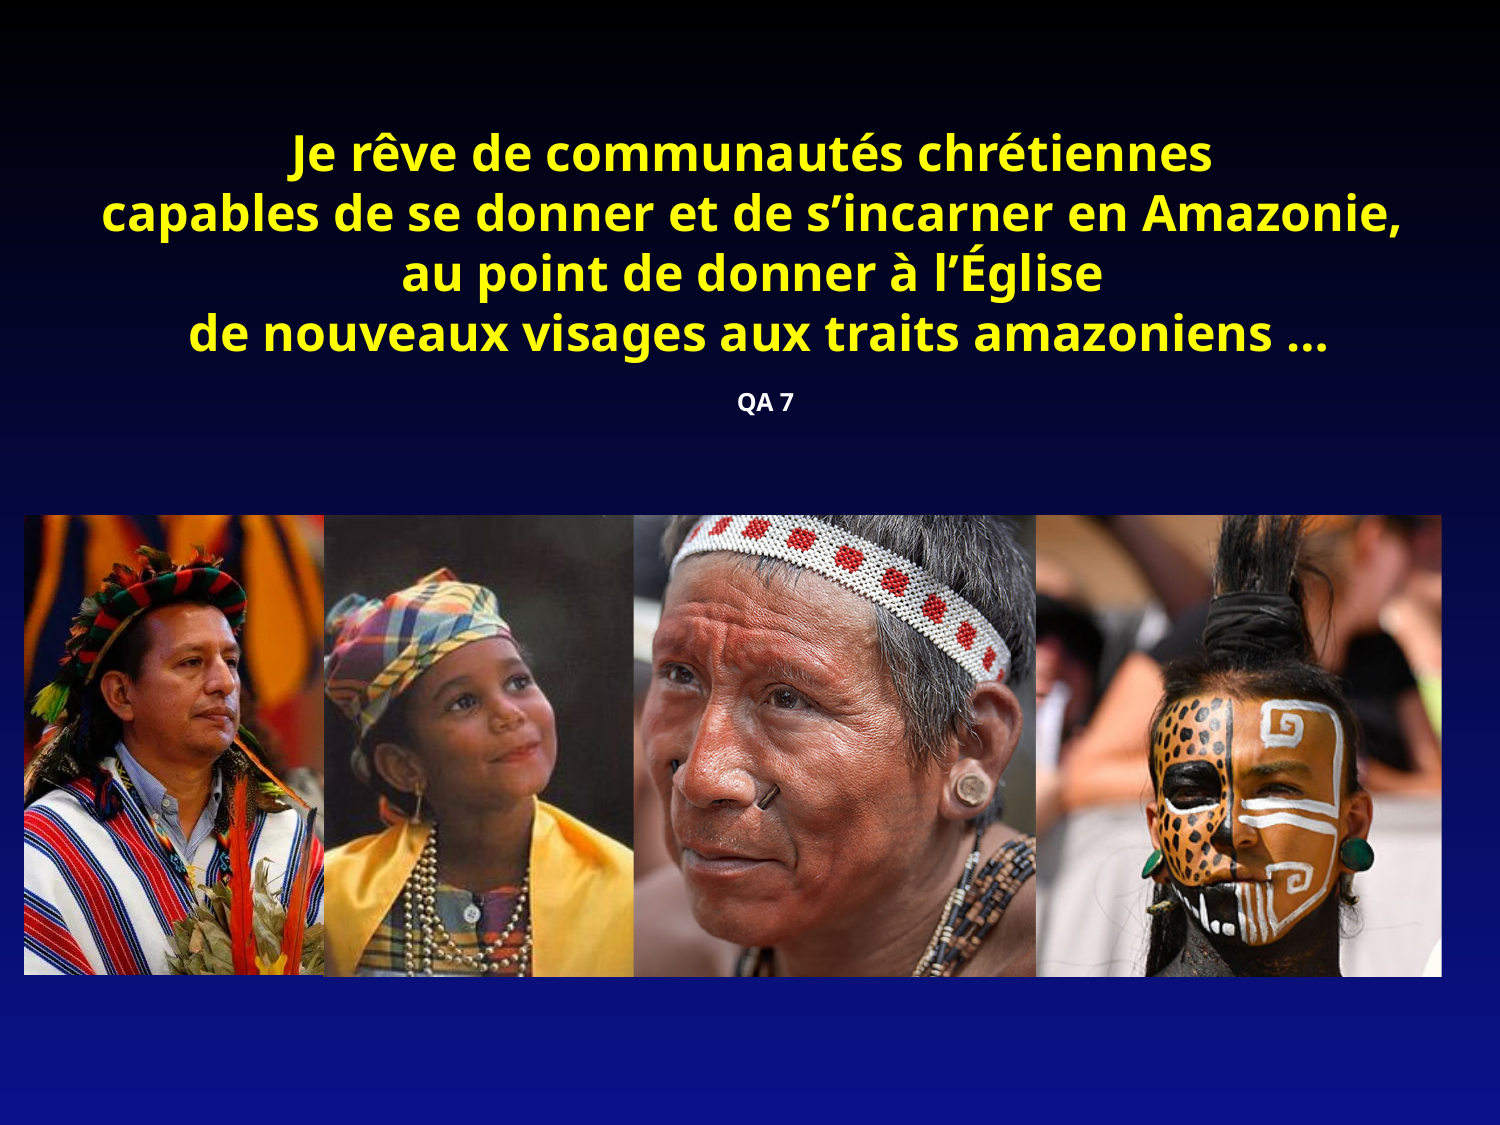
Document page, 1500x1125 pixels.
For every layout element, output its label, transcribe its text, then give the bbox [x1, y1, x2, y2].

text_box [24, 514, 1442, 977]
text_box Je rêve de communautés chrétiennes capables de se donner et de s’incarner en Amazonie, au point de donner à l’Église de nouveaux visages aux traits amazoniens … QA 7 [76, 113, 1442, 429]
